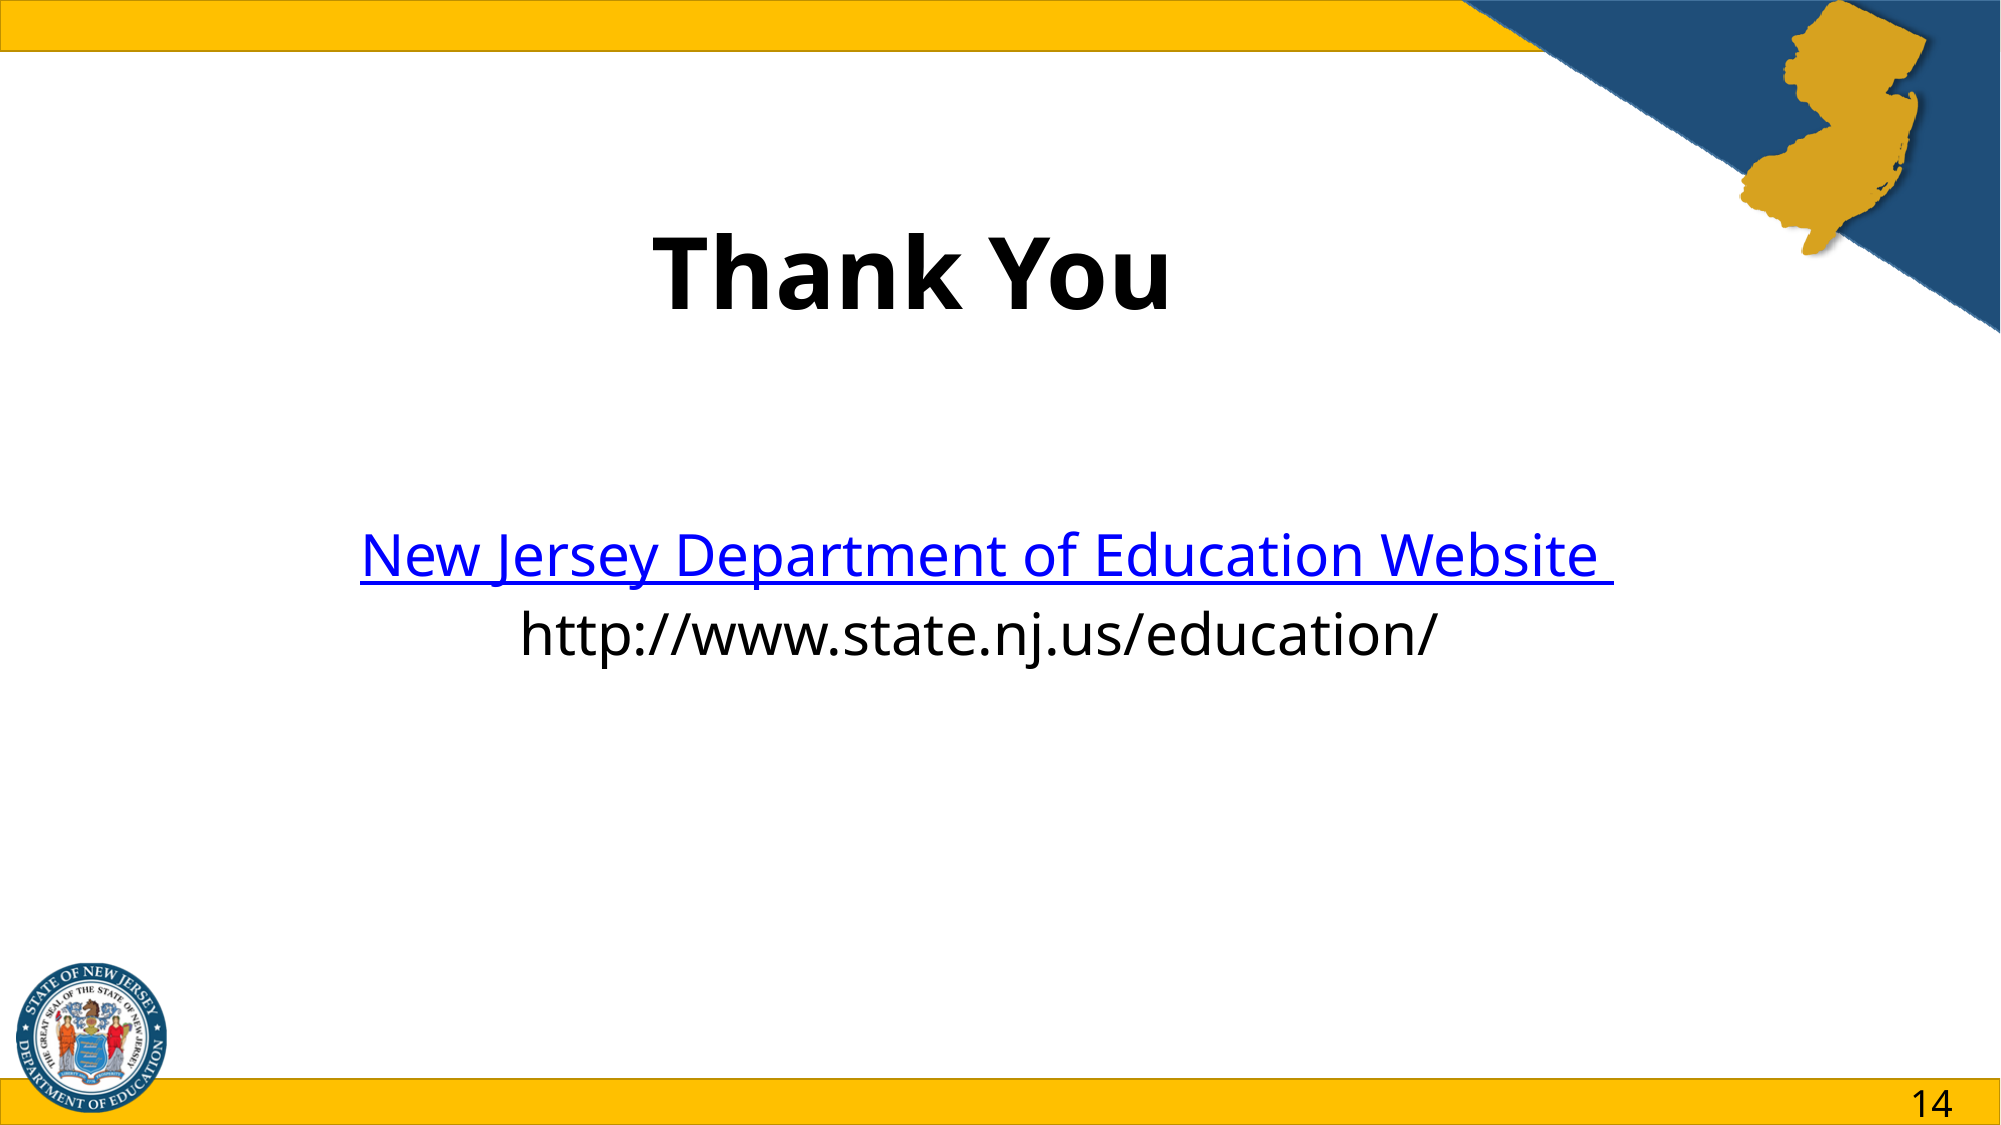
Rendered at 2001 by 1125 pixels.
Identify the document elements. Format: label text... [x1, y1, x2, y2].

picture [16, 962, 167, 1113]
text_box New Jersey Department of Education Website http://www.state.nj.us/education/ [260, 510, 1715, 675]
title Thank You [50, 199, 1776, 356]
picture [1460, 0, 2001, 335]
slide_number 14 [1517, 1072, 1968, 1125]
